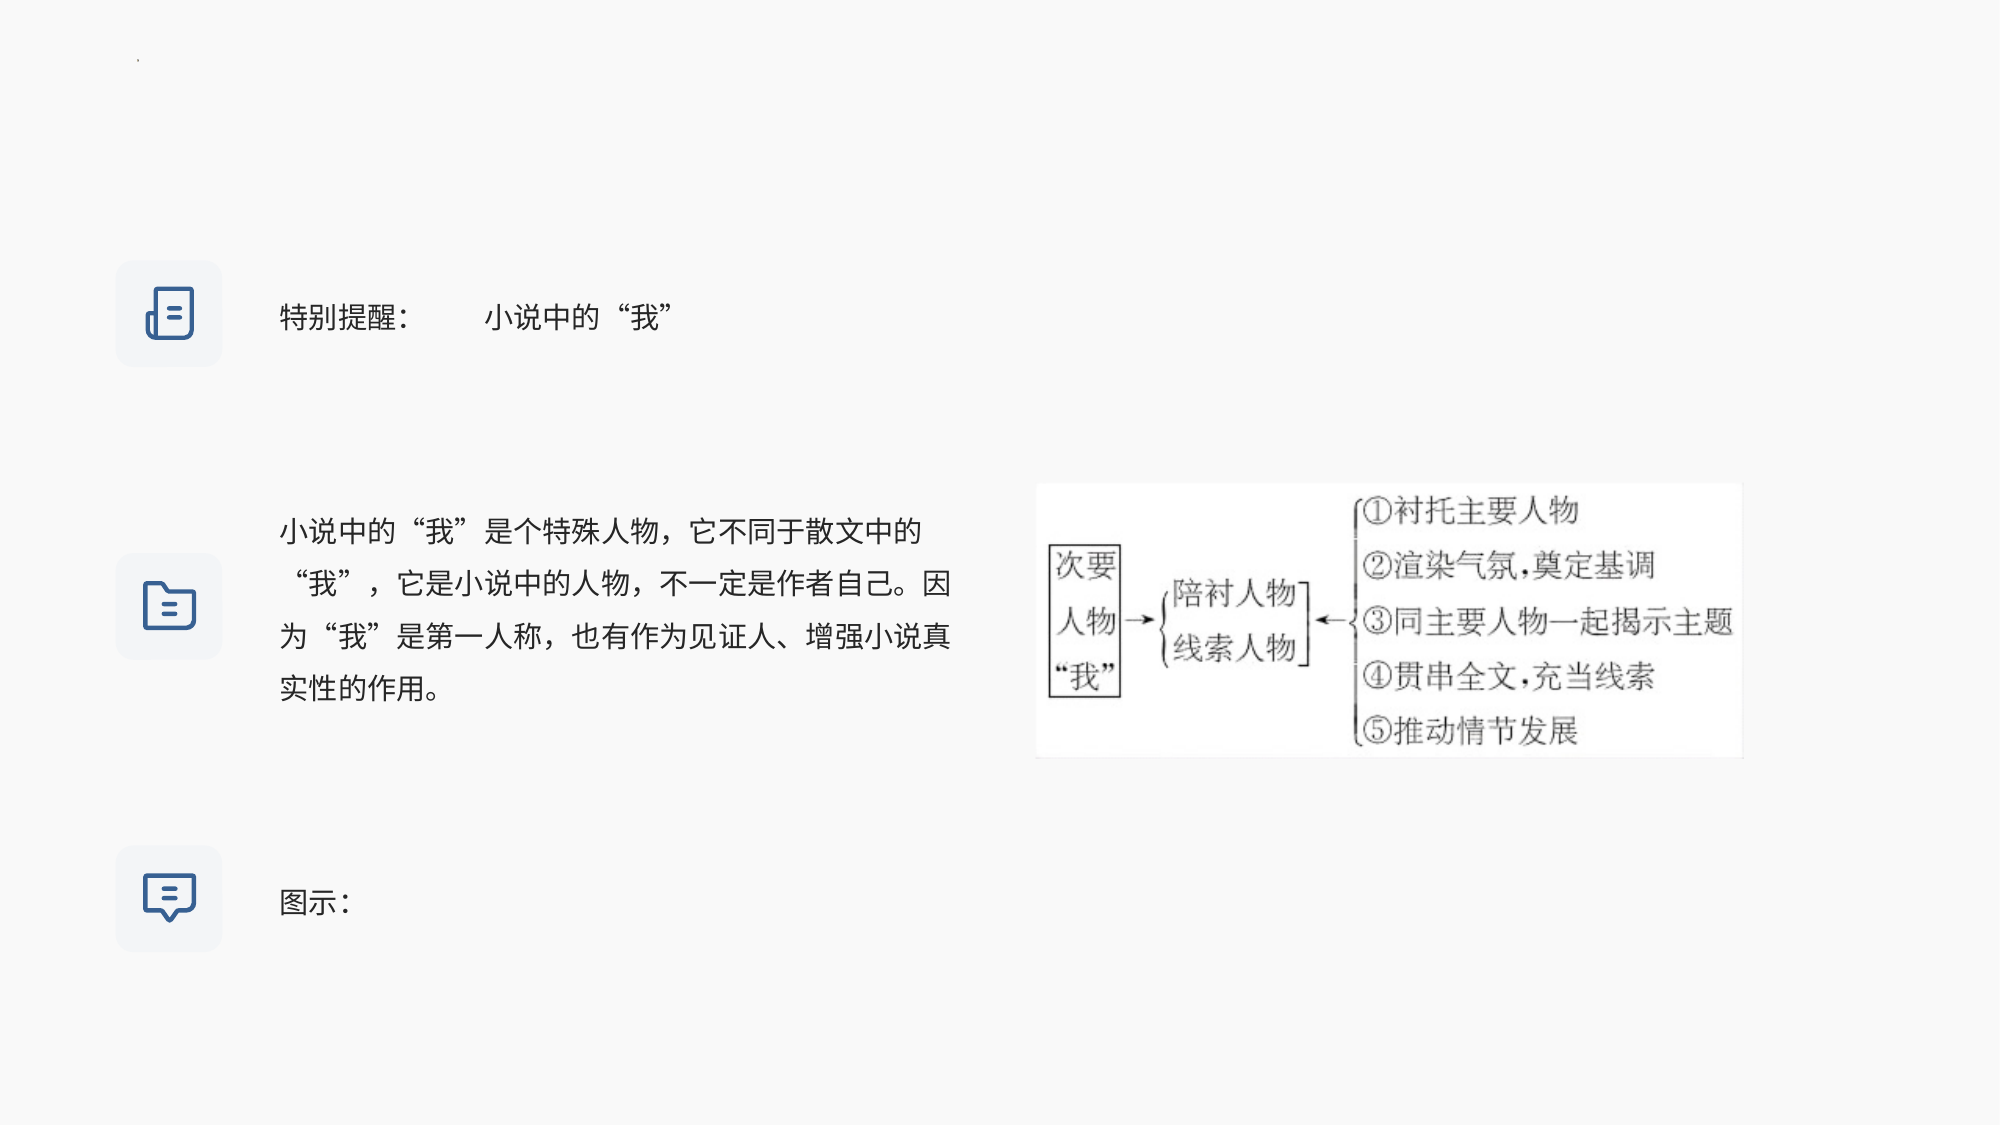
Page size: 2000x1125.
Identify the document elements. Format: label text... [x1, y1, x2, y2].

picture [1034, 482, 1744, 760]
text_box [143, 873, 197, 923]
text_box [113, 258, 225, 370]
text_box 小说中的“我”是个特殊人物，它不同于散文中的“我”，它是小说中的人物，不一定是作者自己。因为“我”是第一人称，也有作为见证人、增强小说真实性的作用。 [279, 492, 982, 709]
text_box [113, 843, 225, 955]
text_box [143, 581, 197, 631]
text_box 图示： [279, 784, 982, 1001]
text_box [113, 550, 225, 662]
text_box 特别提醒： 小说中的“我” [279, 199, 982, 417]
text_box [145, 286, 194, 340]
